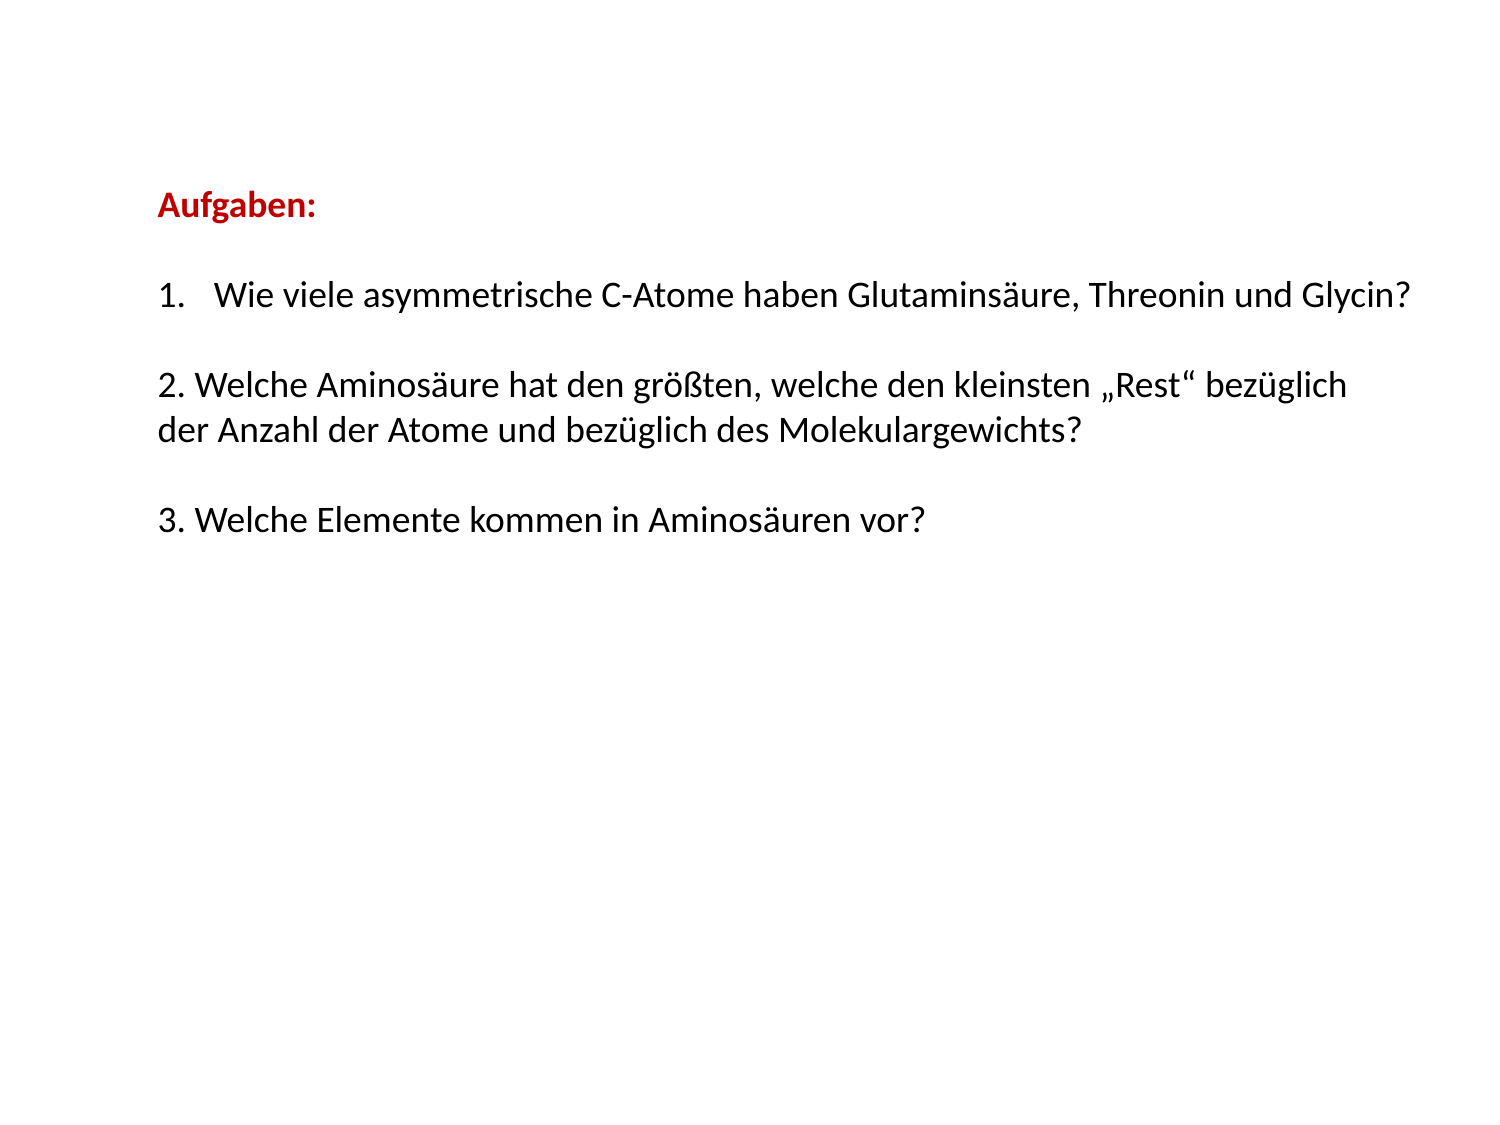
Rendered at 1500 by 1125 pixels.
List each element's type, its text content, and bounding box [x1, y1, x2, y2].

text_box Aufgaben: Wie viele asymmetrische C-Atome haben Glutaminsäure, Threonin und Glycin? 2. Welche Aminosäure hat den größten, welche den kleinsten „Rest“ bezüglich der Anzahl der Atome und bezüglich des Molekulargewichts? 3. Welche Elemente kommen in Aminosäuren vor? [142, 172, 1429, 593]
